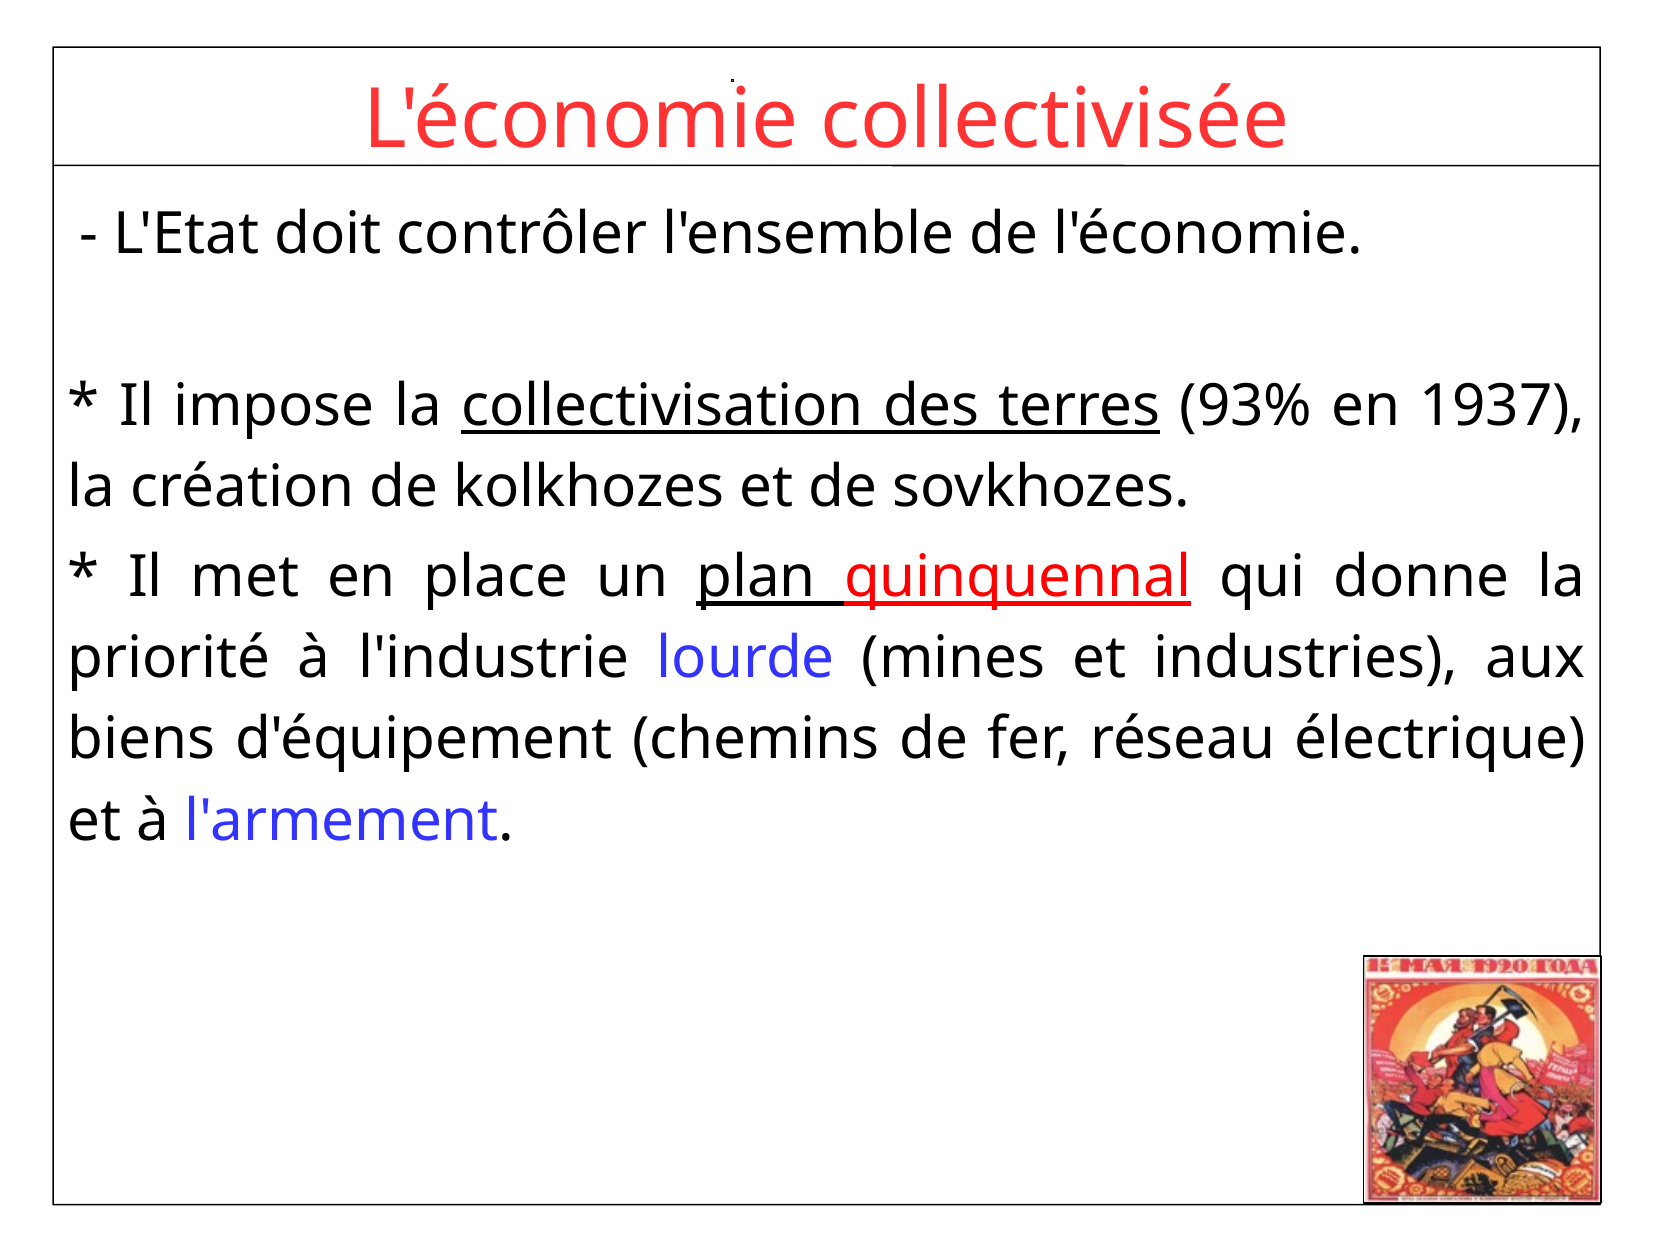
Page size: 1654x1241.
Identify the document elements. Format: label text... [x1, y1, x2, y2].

picture [1363, 956, 1601, 1203]
text_box L'économie collectivisée [342, 41, 1311, 177]
text_box [53, 47, 342, 165]
text_box [53, 166, 342, 348]
text_box * Il impose la collectivisation des terres (93% en 1937), la création de kolkhozes et de sovkhozes. [53, 348, 1601, 519]
text_box [1311, 47, 1601, 165]
text_box [53, 860, 1601, 1205]
text_box * Il met en place un plan quinquennal qui donne la priorité à l'industrie lourde (mines et industries), aux biens d'équipement (chemins de fer, réseau électrique) et à l'armement. [53, 519, 1601, 860]
text_box [1311, 166, 1601, 348]
text_box - L'Etat doit contrôler l'ensemble de l'économie. [64, 177, 1595, 348]
